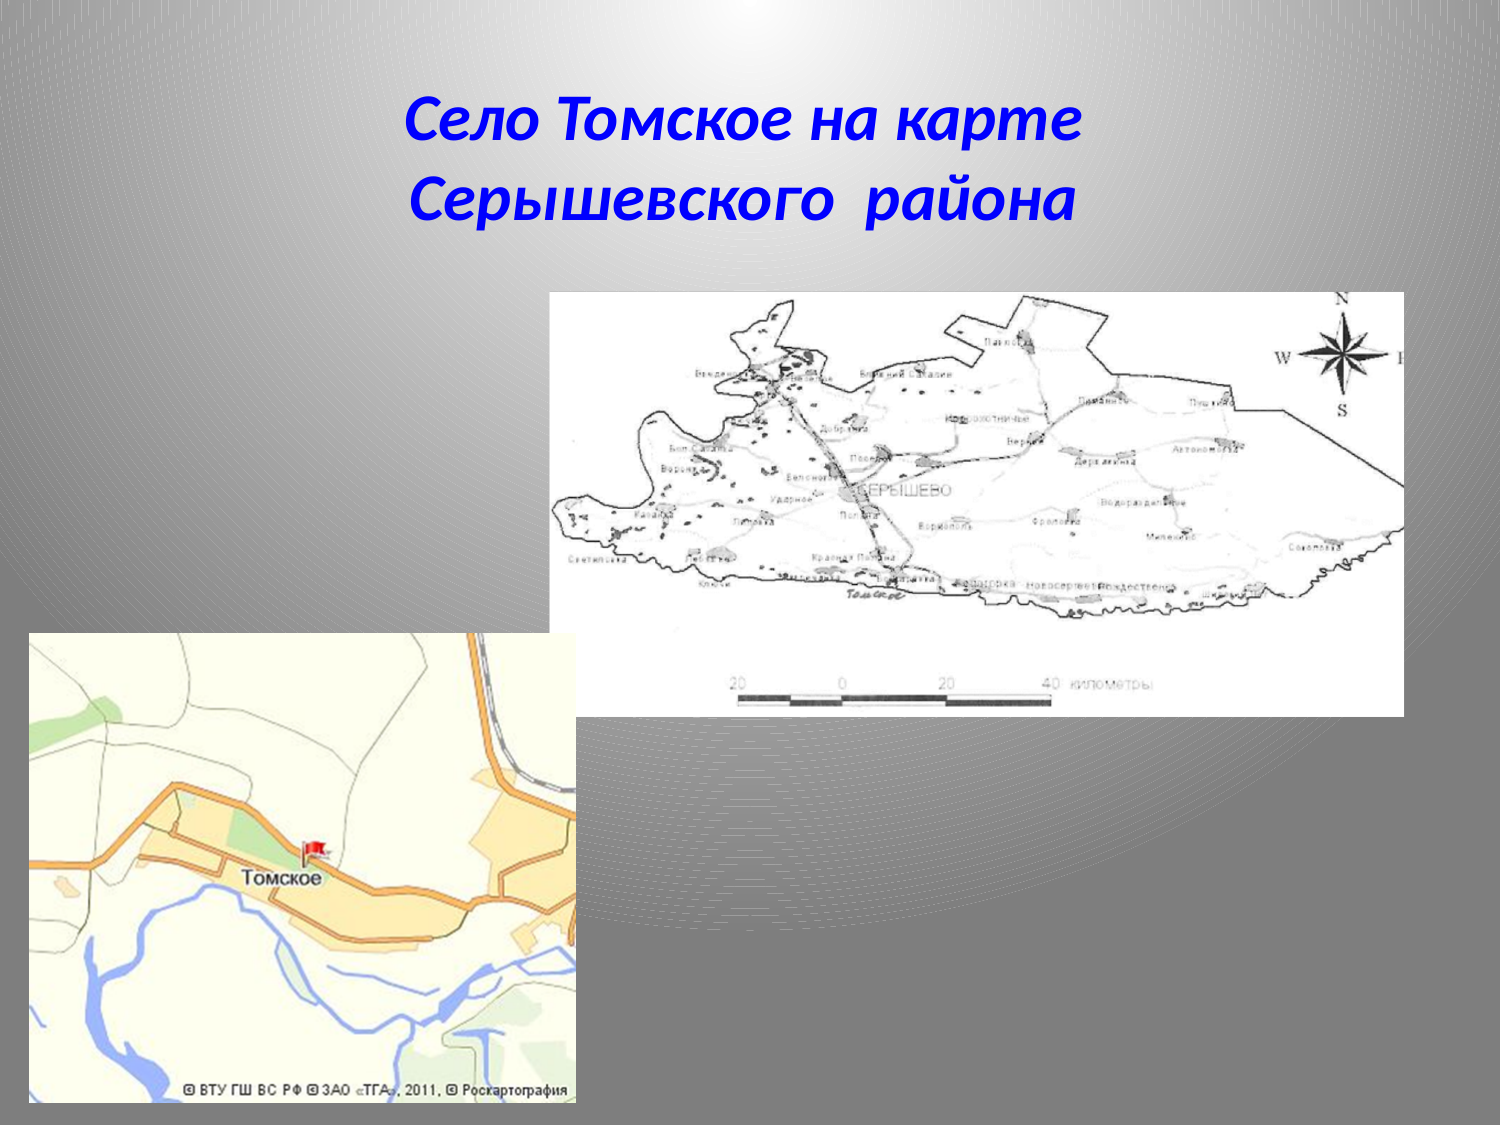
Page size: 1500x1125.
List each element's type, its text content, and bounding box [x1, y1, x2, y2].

text_box Село Томское на карте Серышевского района [171, 66, 1317, 241]
picture [29, 76, 1404, 1103]
